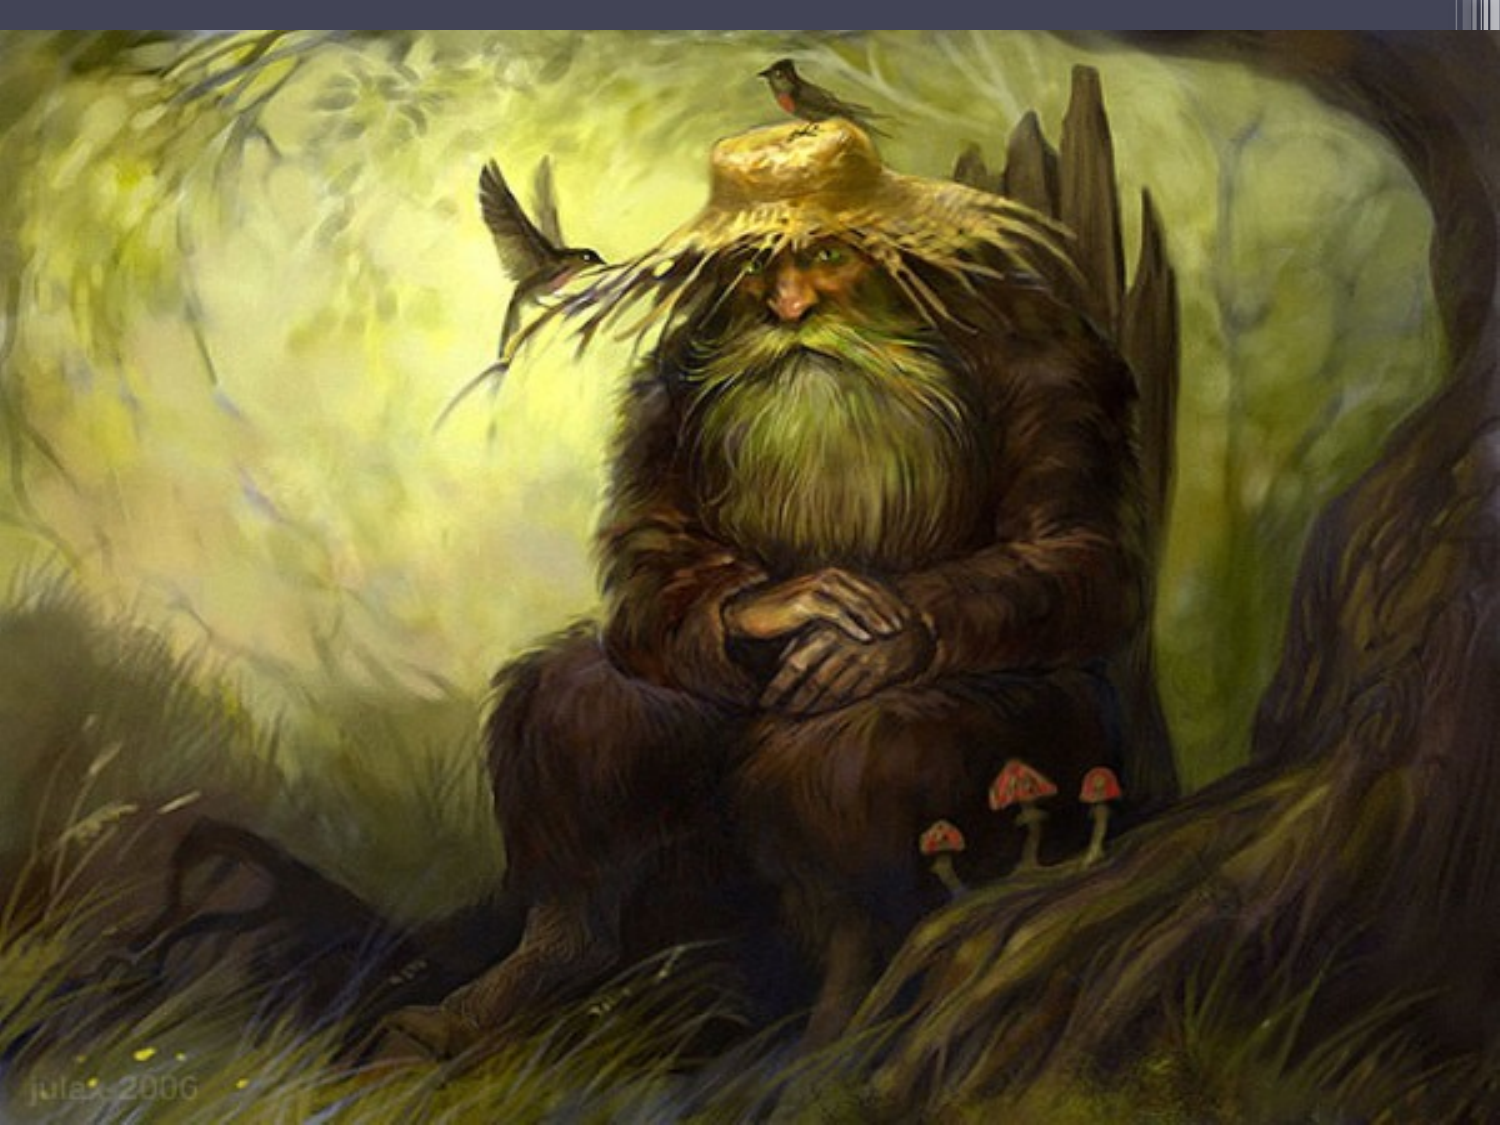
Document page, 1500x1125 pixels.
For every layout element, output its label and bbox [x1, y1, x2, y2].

list [0, 30, 1500, 1125]
